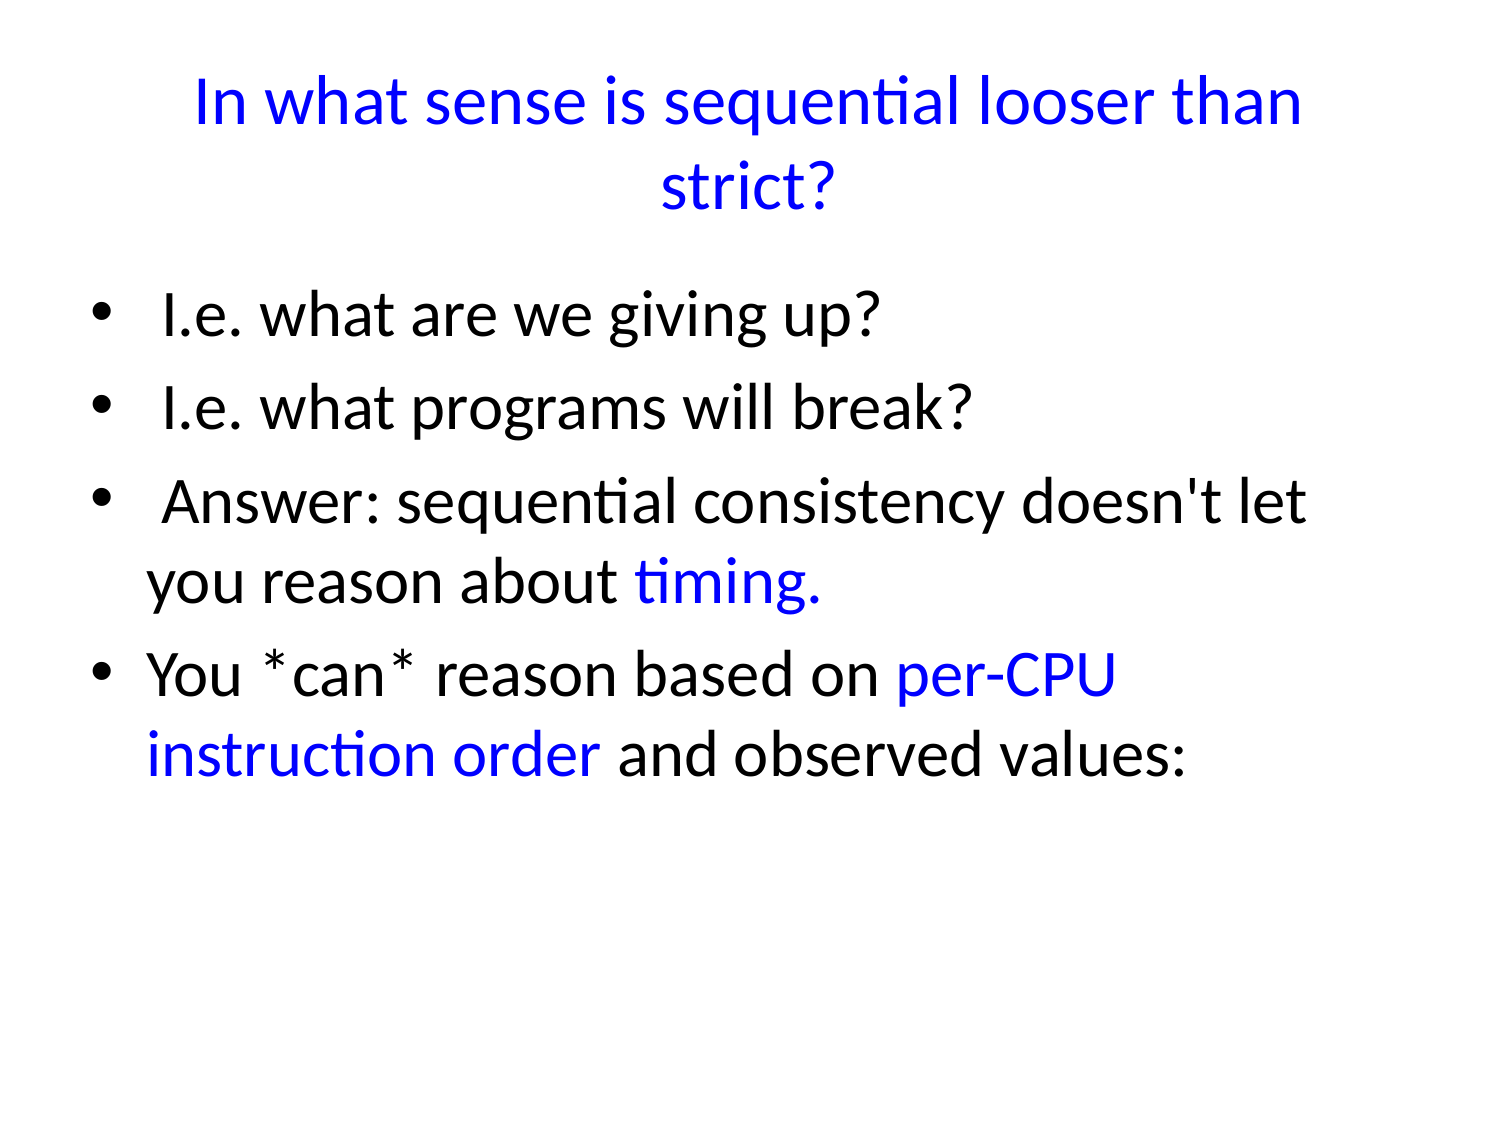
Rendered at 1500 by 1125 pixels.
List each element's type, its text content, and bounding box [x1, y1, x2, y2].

title In what sense is sequential looser than strict? [75, 45, 1425, 233]
list I.e. what are we giving up? I.e. what programs will break? Answer: sequential consistency doesn't let you reason about timing. You *can* reason based on per-CPU instruction order and observed values: [75, 262, 1425, 1005]
